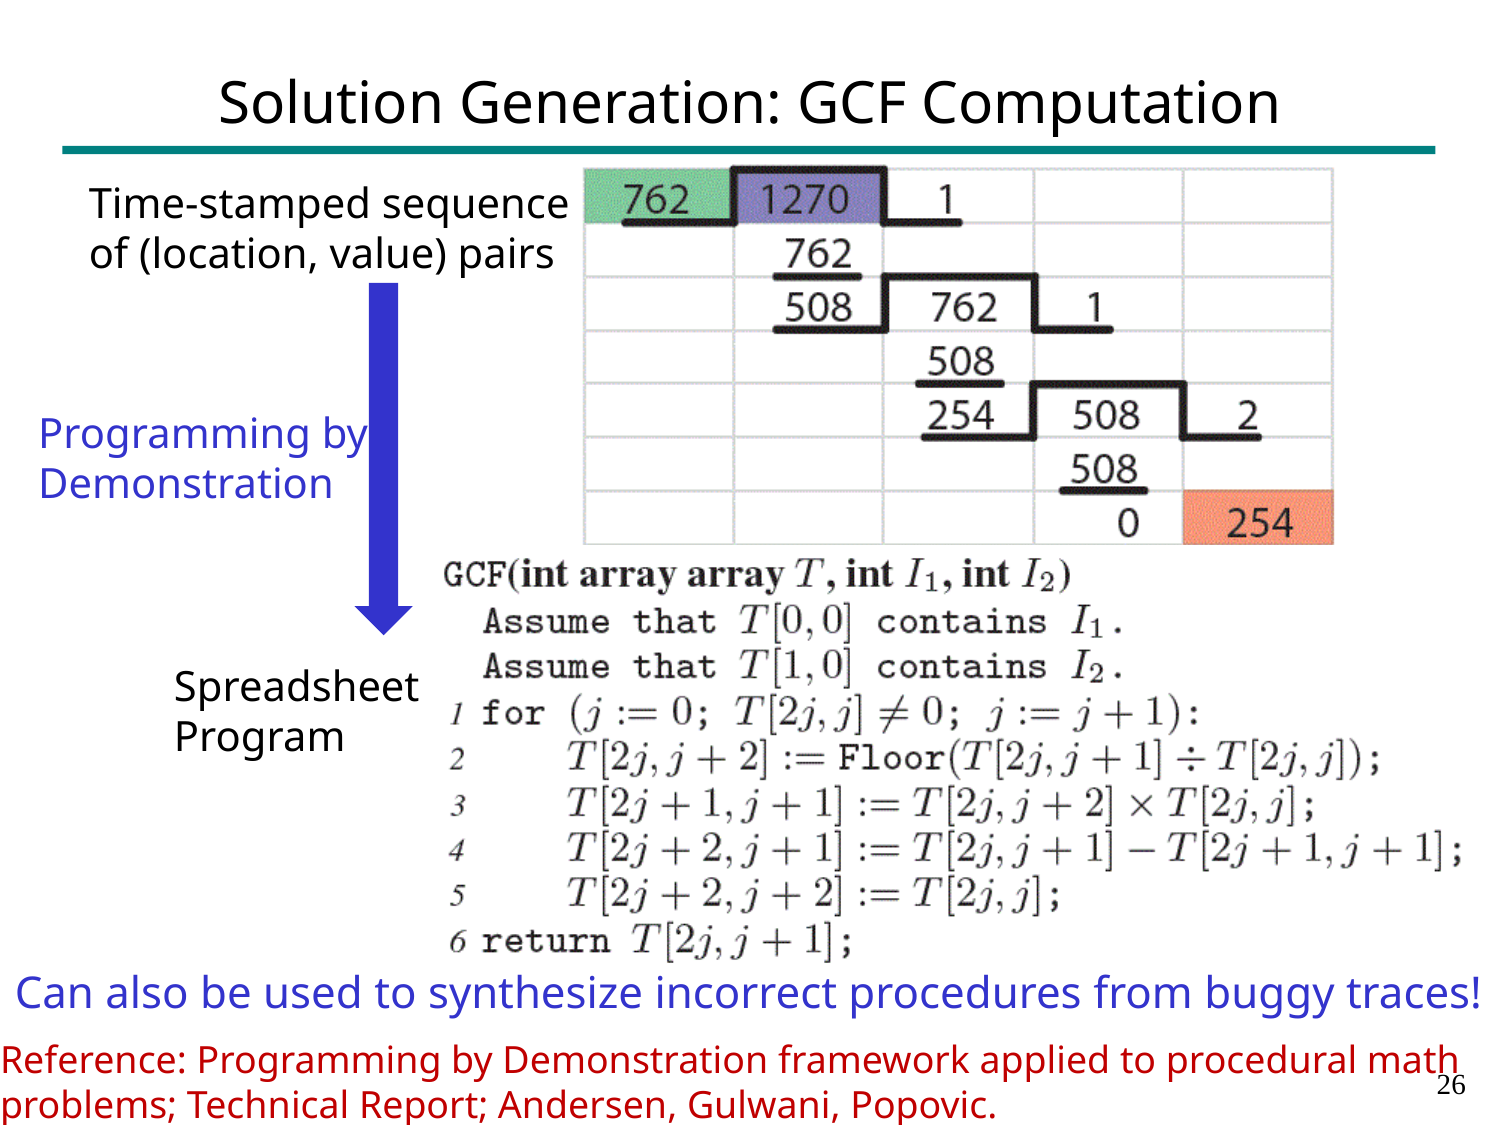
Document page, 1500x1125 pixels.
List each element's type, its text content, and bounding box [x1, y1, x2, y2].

text_box [354, 282, 413, 636]
title Solution Generation: GCF Computation [112, 49, 1388, 151]
text_box Reference: Programming by Demonstration framework applied to procedural math problems; Technical Report; Andersen, Gulwani, Popovic. [0, 1028, 1483, 1125]
text_box Can also be used to synthesize incorrect procedures from buggy traces! [0, 957, 1500, 1025]
text_box Programming by Demonstration [23, 399, 384, 515]
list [574, 157, 1345, 544]
text_box Spreadsheet Program [159, 652, 431, 768]
text_box Time-stamped sequence of (location, value) pairs [74, 169, 569, 285]
picture [436, 545, 1465, 970]
